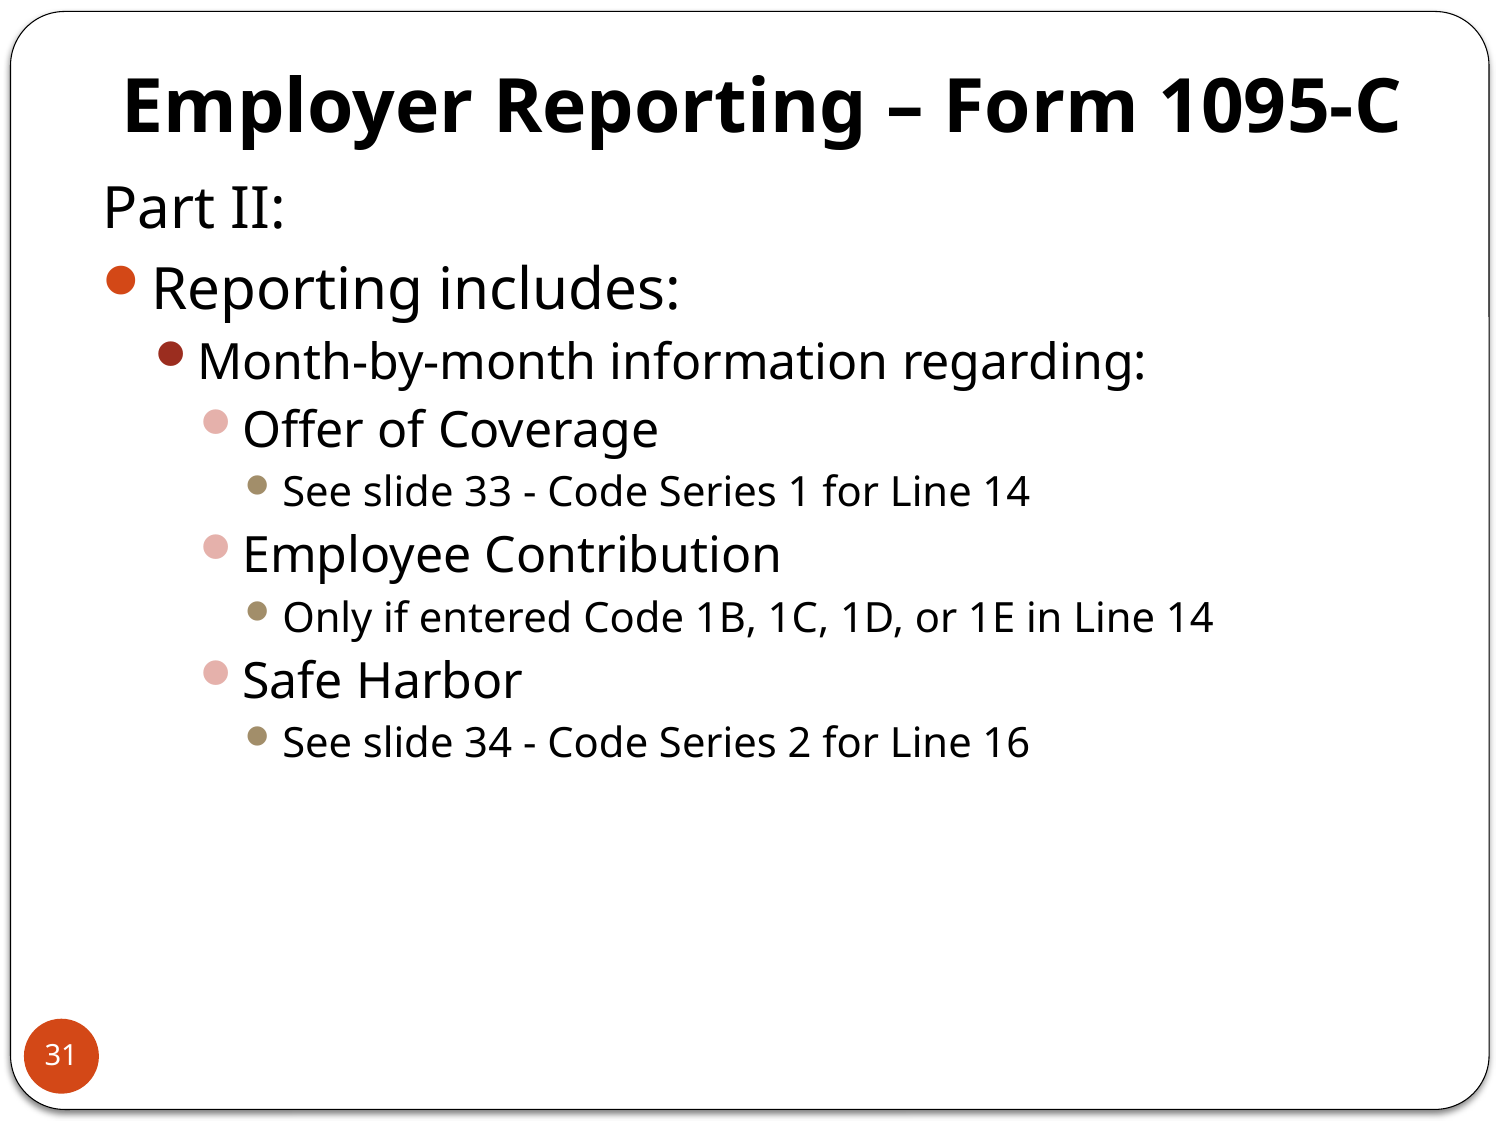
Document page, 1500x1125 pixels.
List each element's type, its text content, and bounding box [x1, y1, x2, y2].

title Employer Reporting – Form 1095-C [50, 24, 1475, 163]
slide_number 31 [23, 1018, 99, 1094]
list Part II: Reporting includes: Month-by-month information regarding: Offer of Coverage See slide 33 - Code Series 1 for Line 14 Employee Contribution Only if entered Code 1B, 1C, 1D, or 1E in Line 14 Safe Harbor See slide 34 - Code Series 2 for Line 16 [87, 162, 1438, 1050]
